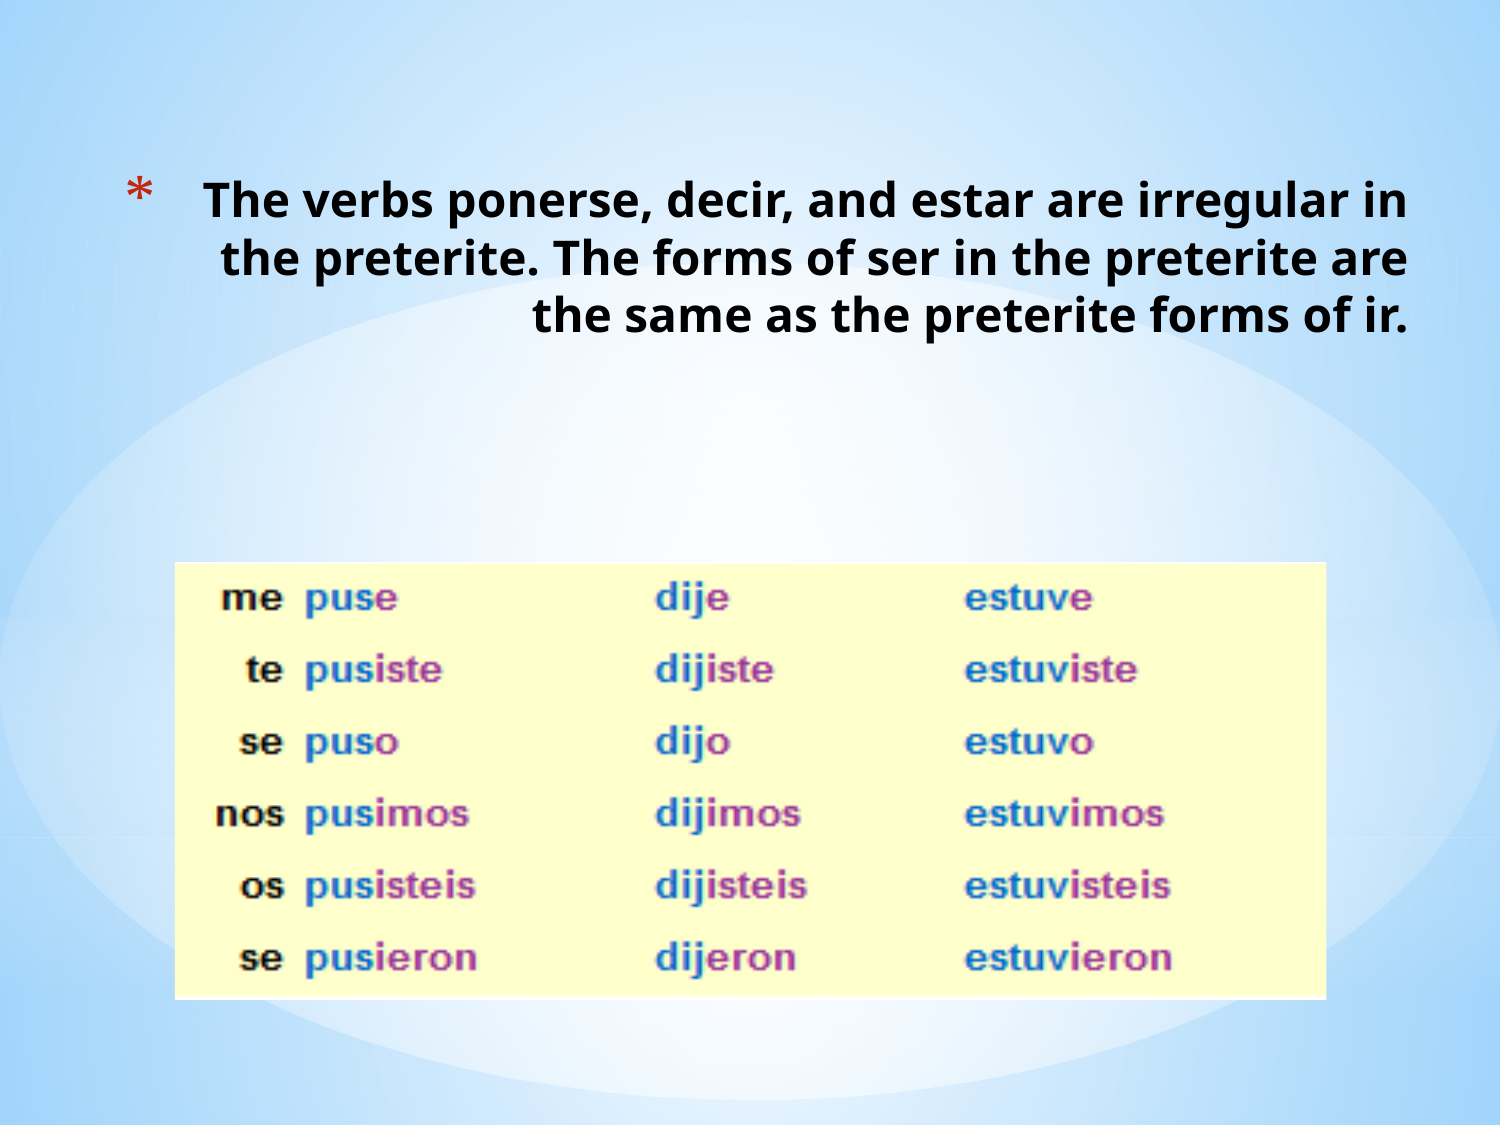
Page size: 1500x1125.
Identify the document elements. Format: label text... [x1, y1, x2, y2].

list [174, 562, 1327, 1001]
title The verbs ponerse, decir, and estar are irregular in the preterite. The forms of ser in the preterite are the same as the preterite forms of ir. [75, 162, 1425, 425]
